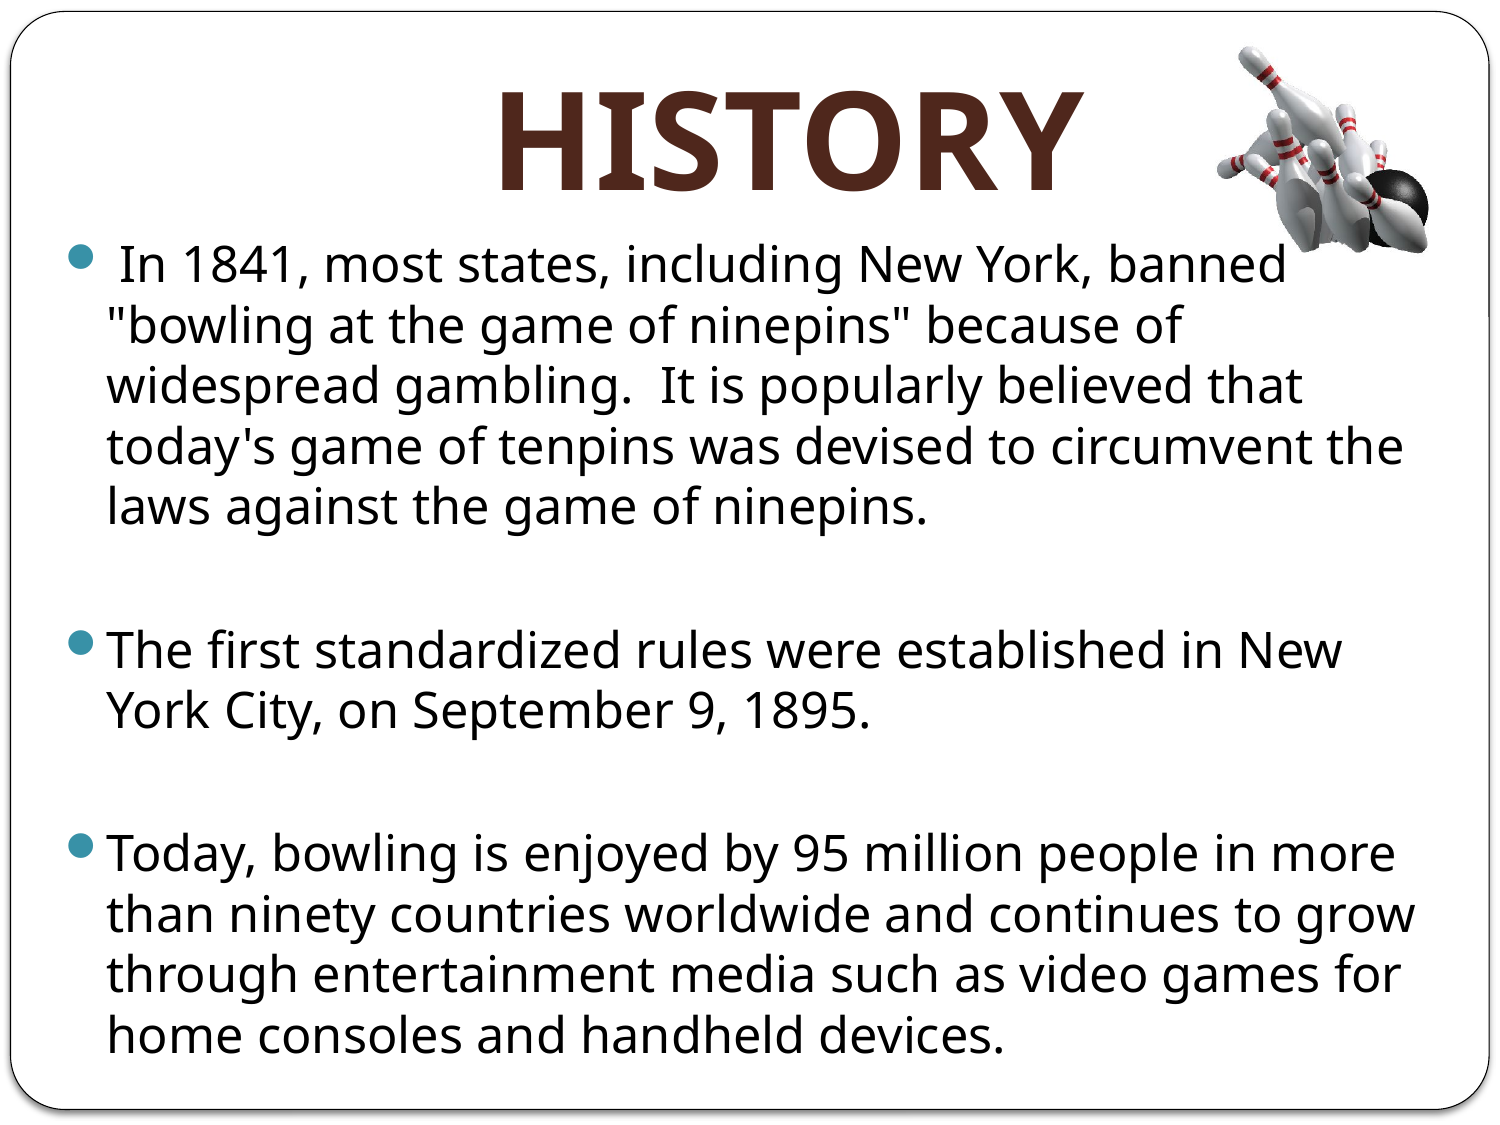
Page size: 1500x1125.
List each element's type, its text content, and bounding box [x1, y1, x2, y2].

title HISTORY [150, 45, 1193, 224]
list In 1841, most states, including New York, banned "bowling at the game of ninepins" because of widespread gambling. It is popularly believed that today's game of tenpins was devised to circumvent the laws against the game of ninepins. The first standardized rules were established in New York City, on September 9, 1895. Today, bowling is enjoyed by 95 million people in more than ninety countries worldwide and continues to grow through entertainment media such as video games for home consoles and handheld devices. [50, 224, 1438, 1075]
picture [1199, 37, 1474, 263]
